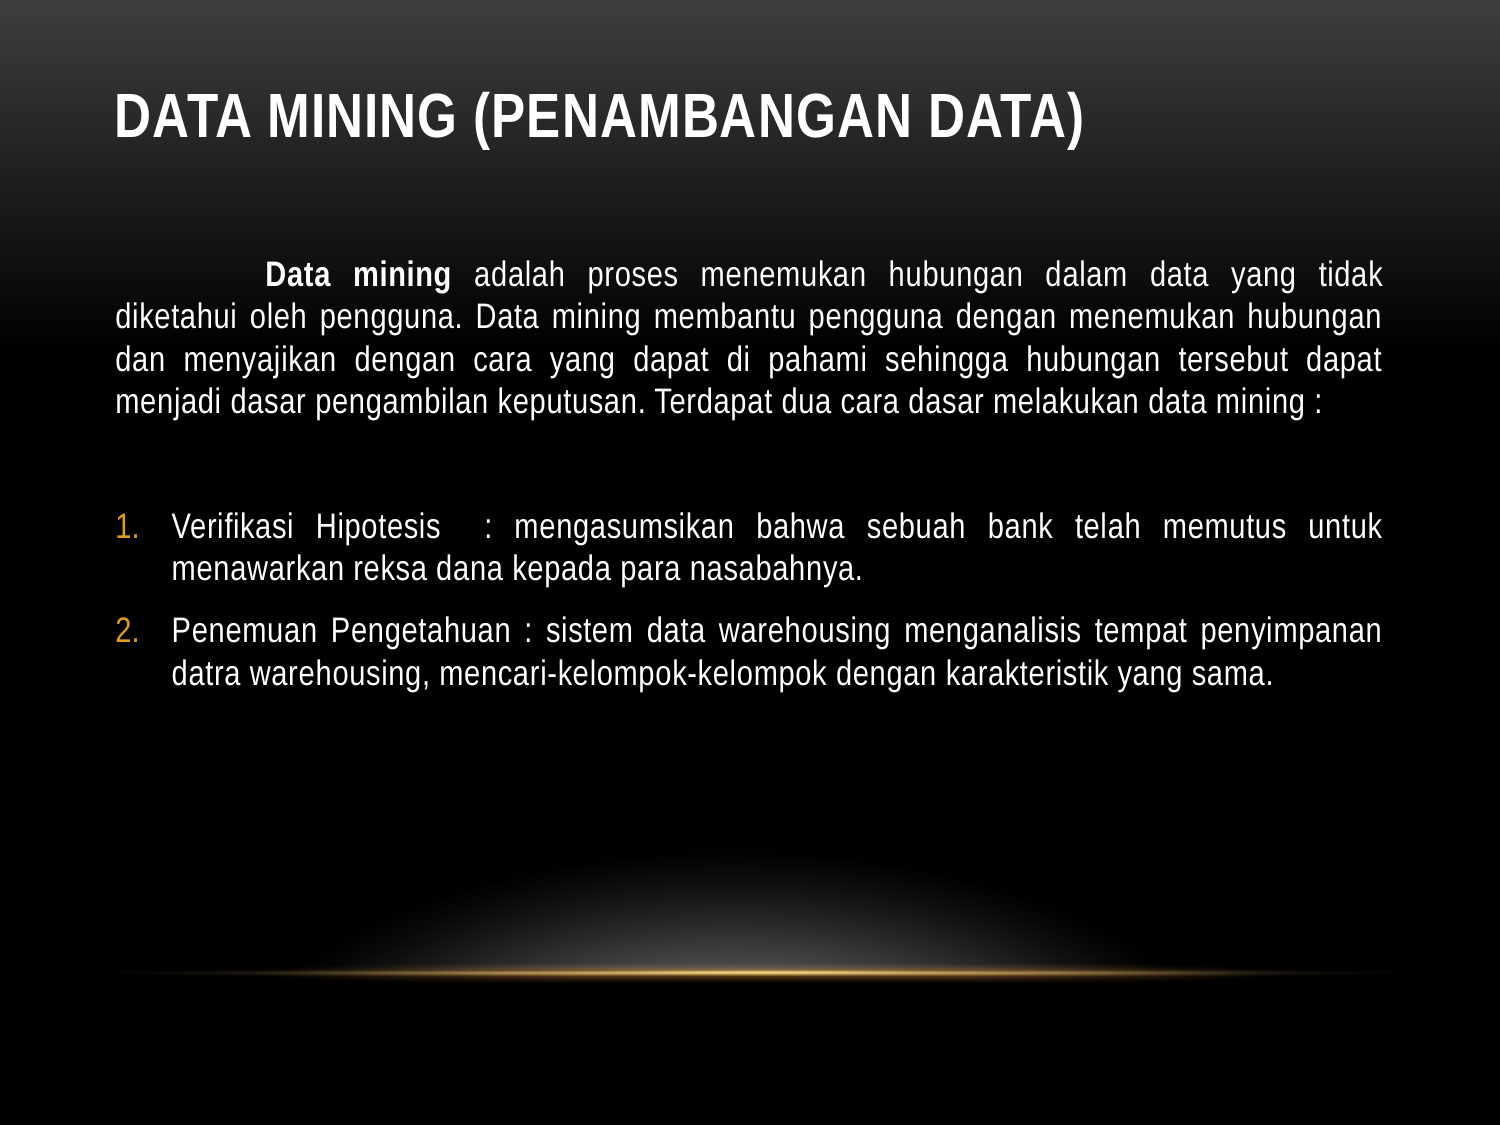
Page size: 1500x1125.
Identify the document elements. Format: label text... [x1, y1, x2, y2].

title DATA MINING (PENAMBANGAN DATA) [99, 45, 1400, 233]
list Data mining adalah proses menemukan hubungan dalam data yang tidak diketahui oleh pengguna. Data mining membantu pengguna dengan menemukan hubungan dan menyajikan dengan cara yang dapat di pahami sehingga hubungan tersebut dapat menjadi dasar pengambilan keputusan. Terdapat dua cara dasar melakukan data mining : Verifikasi Hipotesis : mengasumsikan bahwa sebuah bank telah memutus untuk menawarkan reksa dana kepada para nasabahnya. Penemuan Pengetahuan : sistem data warehousing menganalisis tempat penyimpanan datra warehousing, mencari-kelompok-kelompok dengan karakteristik yang sama. [100, 243, 1401, 907]
picture [0, 0, 1500, 1125]
